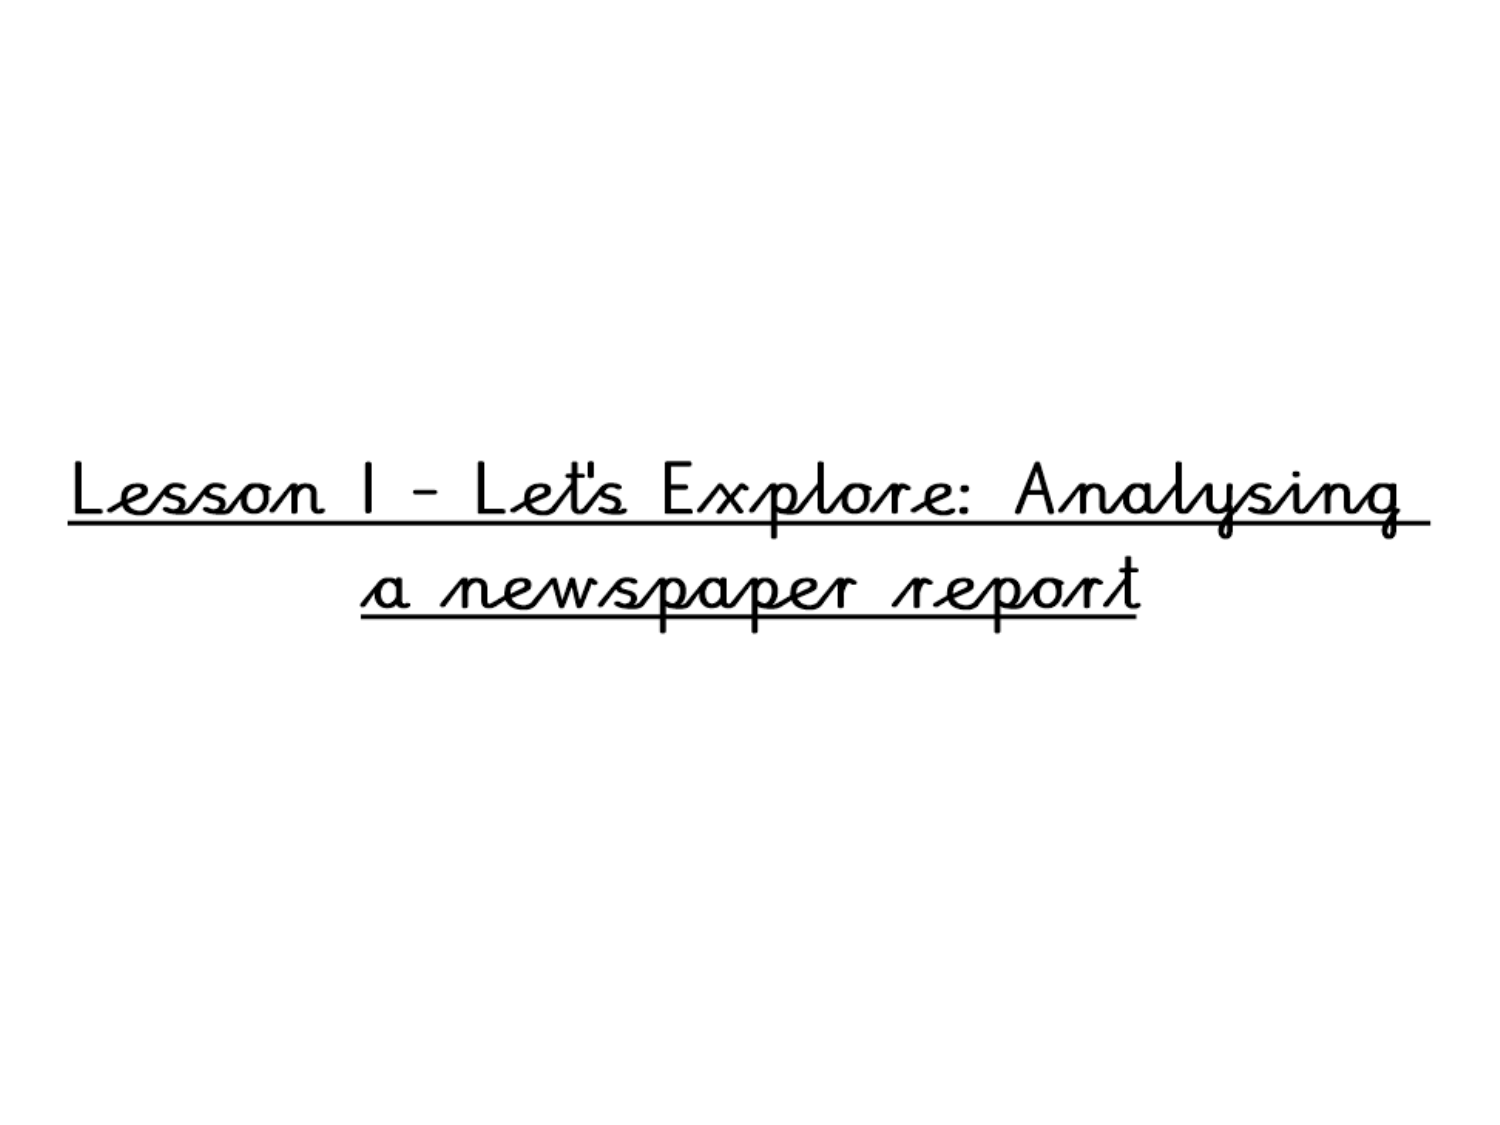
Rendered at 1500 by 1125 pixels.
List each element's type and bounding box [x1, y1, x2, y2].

picture [0, 379, 1500, 746]
